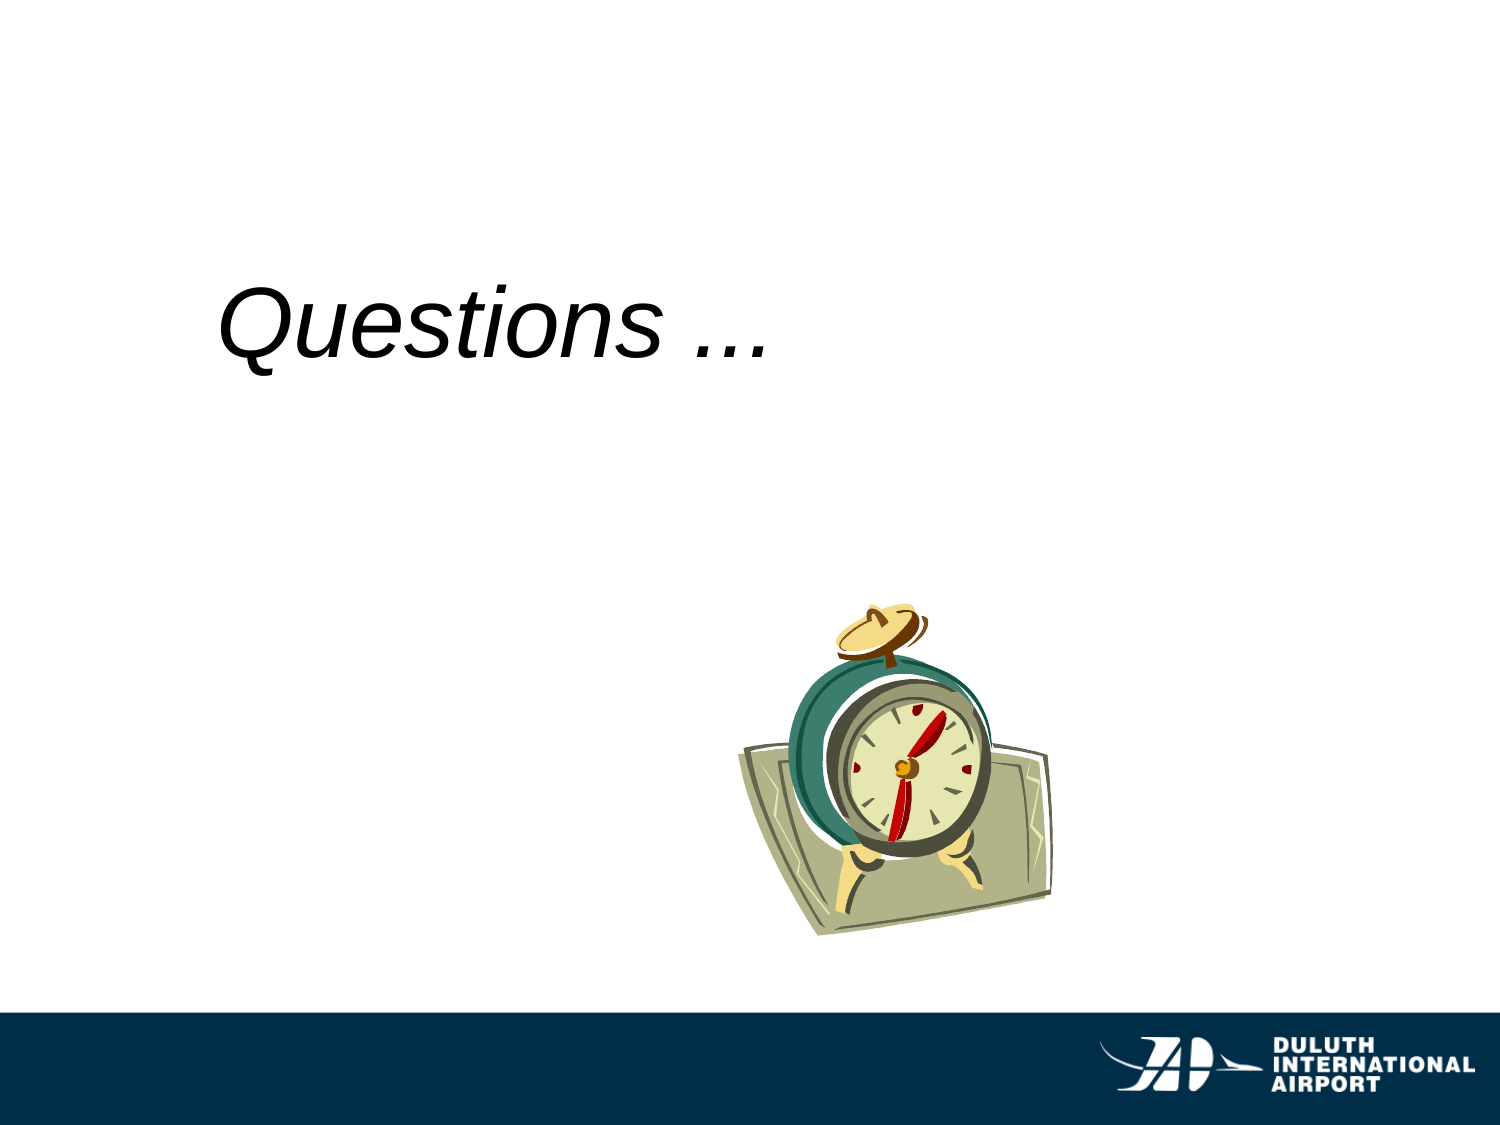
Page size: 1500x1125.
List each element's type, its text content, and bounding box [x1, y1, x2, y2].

picture [1100, 1037, 1475, 1092]
picture [737, 599, 1058, 941]
text_box Questions ... [200, 249, 792, 625]
